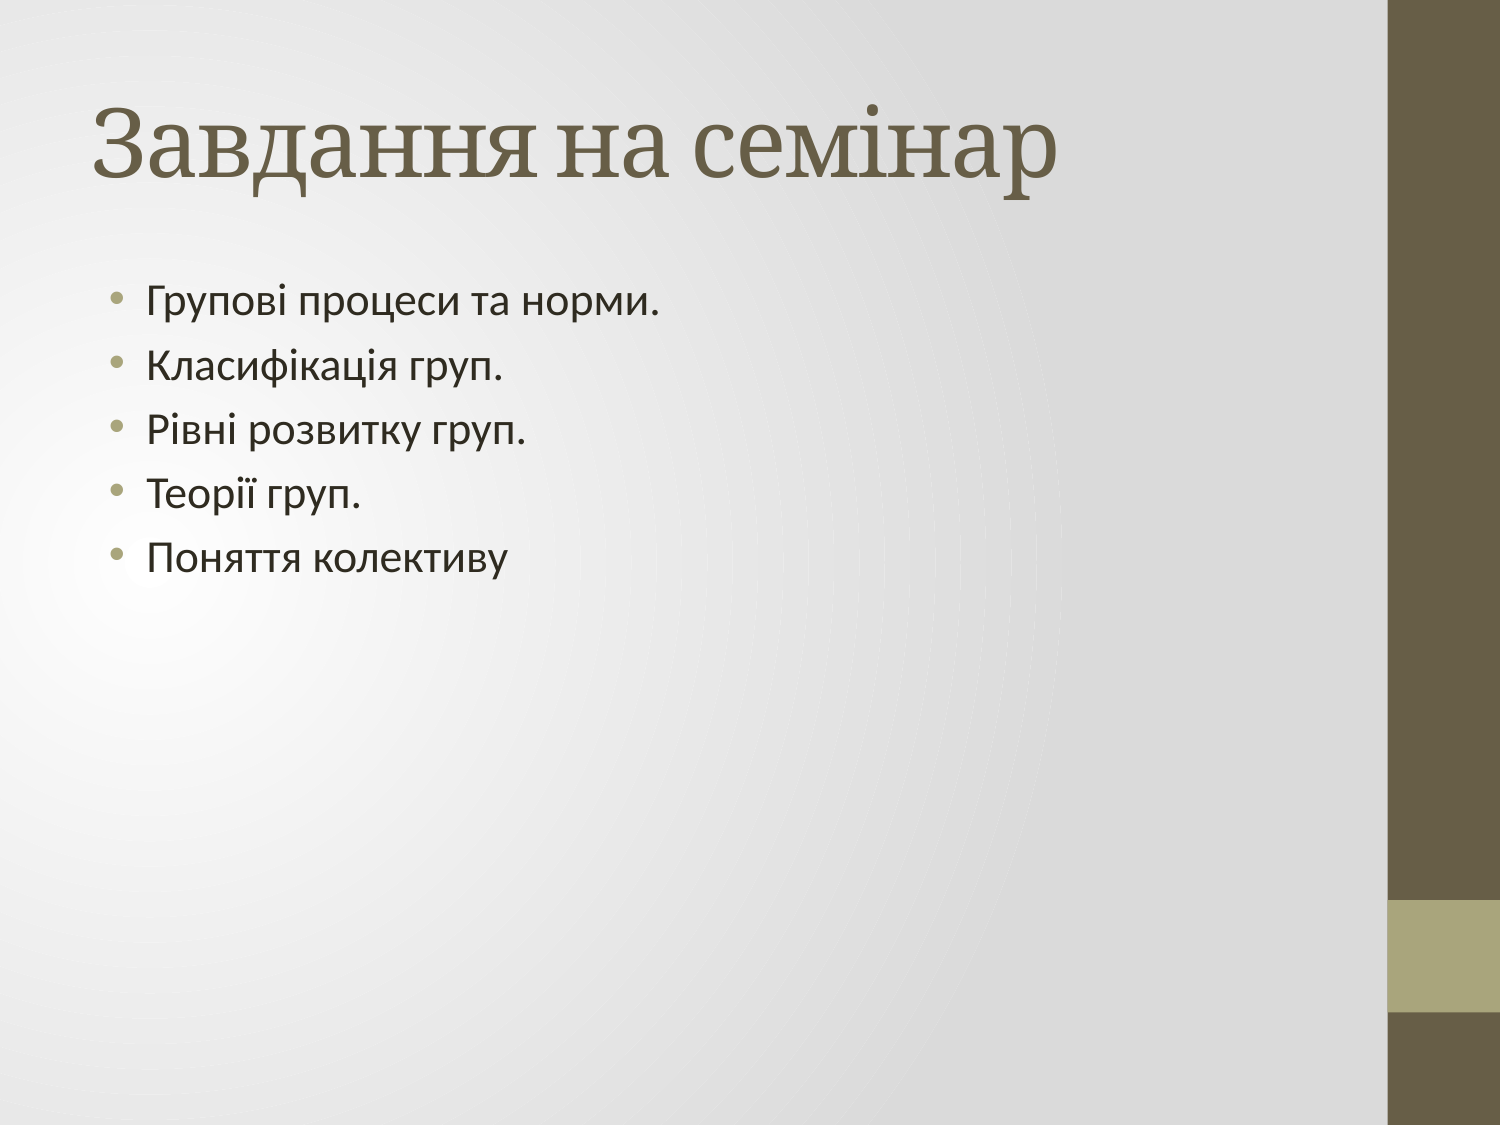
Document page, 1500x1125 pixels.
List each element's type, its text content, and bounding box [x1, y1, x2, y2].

title Завдання на семінар [75, 45, 1325, 233]
list Групові процеси та норми. Класифікація груп. Рівні розвитку груп. Теорії груп. Поняття колективу [75, 262, 1325, 1050]
